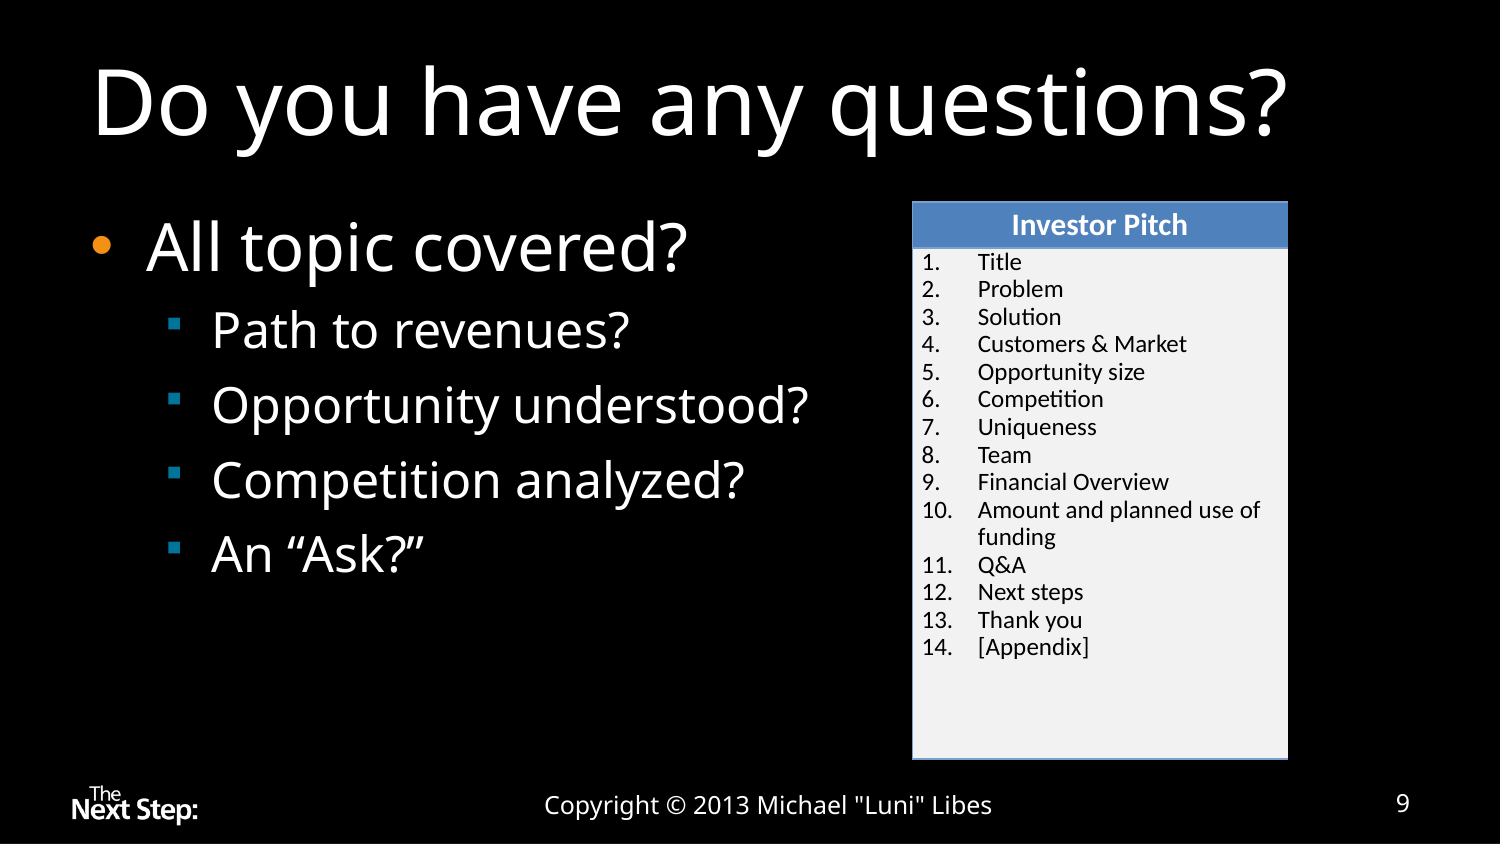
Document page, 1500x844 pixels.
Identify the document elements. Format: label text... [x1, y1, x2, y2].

list All topic covered? Path to revenues? Opportunity understood? Competition analyzed? An “Ask?” [75, 196, 900, 754]
table_header Investor Pitch [913, 203, 1288, 247]
title Do you have any questions? [75, 28, 1425, 169]
table_cell Title Problem Solution Customers & Market Opportunity size Competition Uniqueness Team Financial Overview Amount and planned use of funding Q&A Next steps Thank you [Appendix] [913, 249, 1288, 758]
picture [62, 781, 204, 832]
slide_number 9 [1074, 782, 1425, 827]
footer Copyright © 2013 Michael "Luni" Libes [487, 782, 1050, 827]
